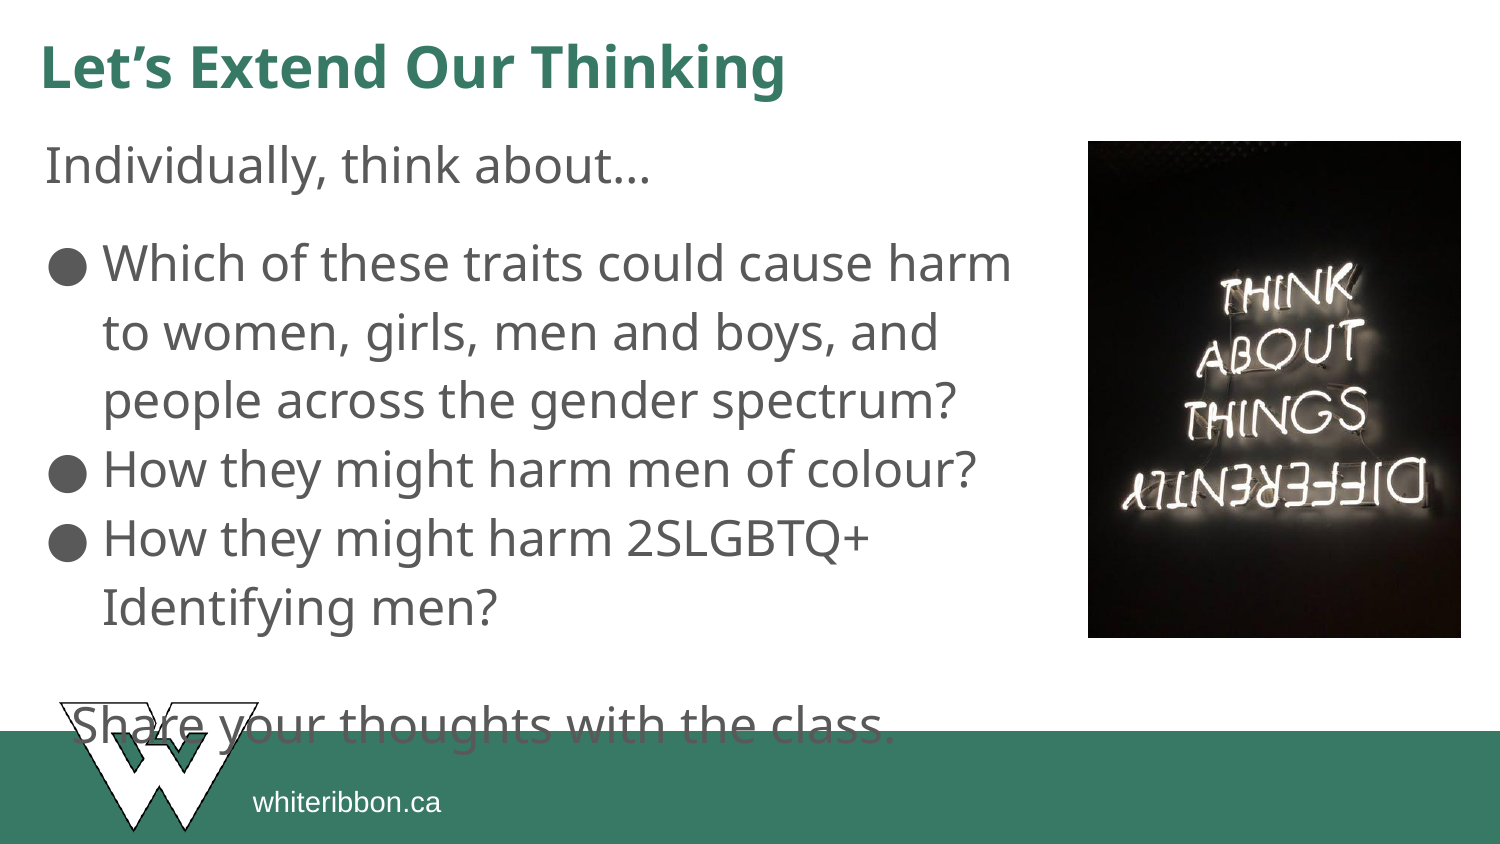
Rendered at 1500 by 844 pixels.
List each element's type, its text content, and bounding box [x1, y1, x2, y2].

title Let’s Extend Our Thinking [24, 15, 1423, 110]
picture [51, 697, 268, 836]
list Individually, think about… Which of these traits could cause harm to women, girls, men and boys, and people across the gender spectrum? How they might harm men of colour? How they might harm 2SLGBTQ+ Identifying men? Share your thoughts with the class. [30, 109, 1074, 670]
picture [1088, 141, 1462, 638]
